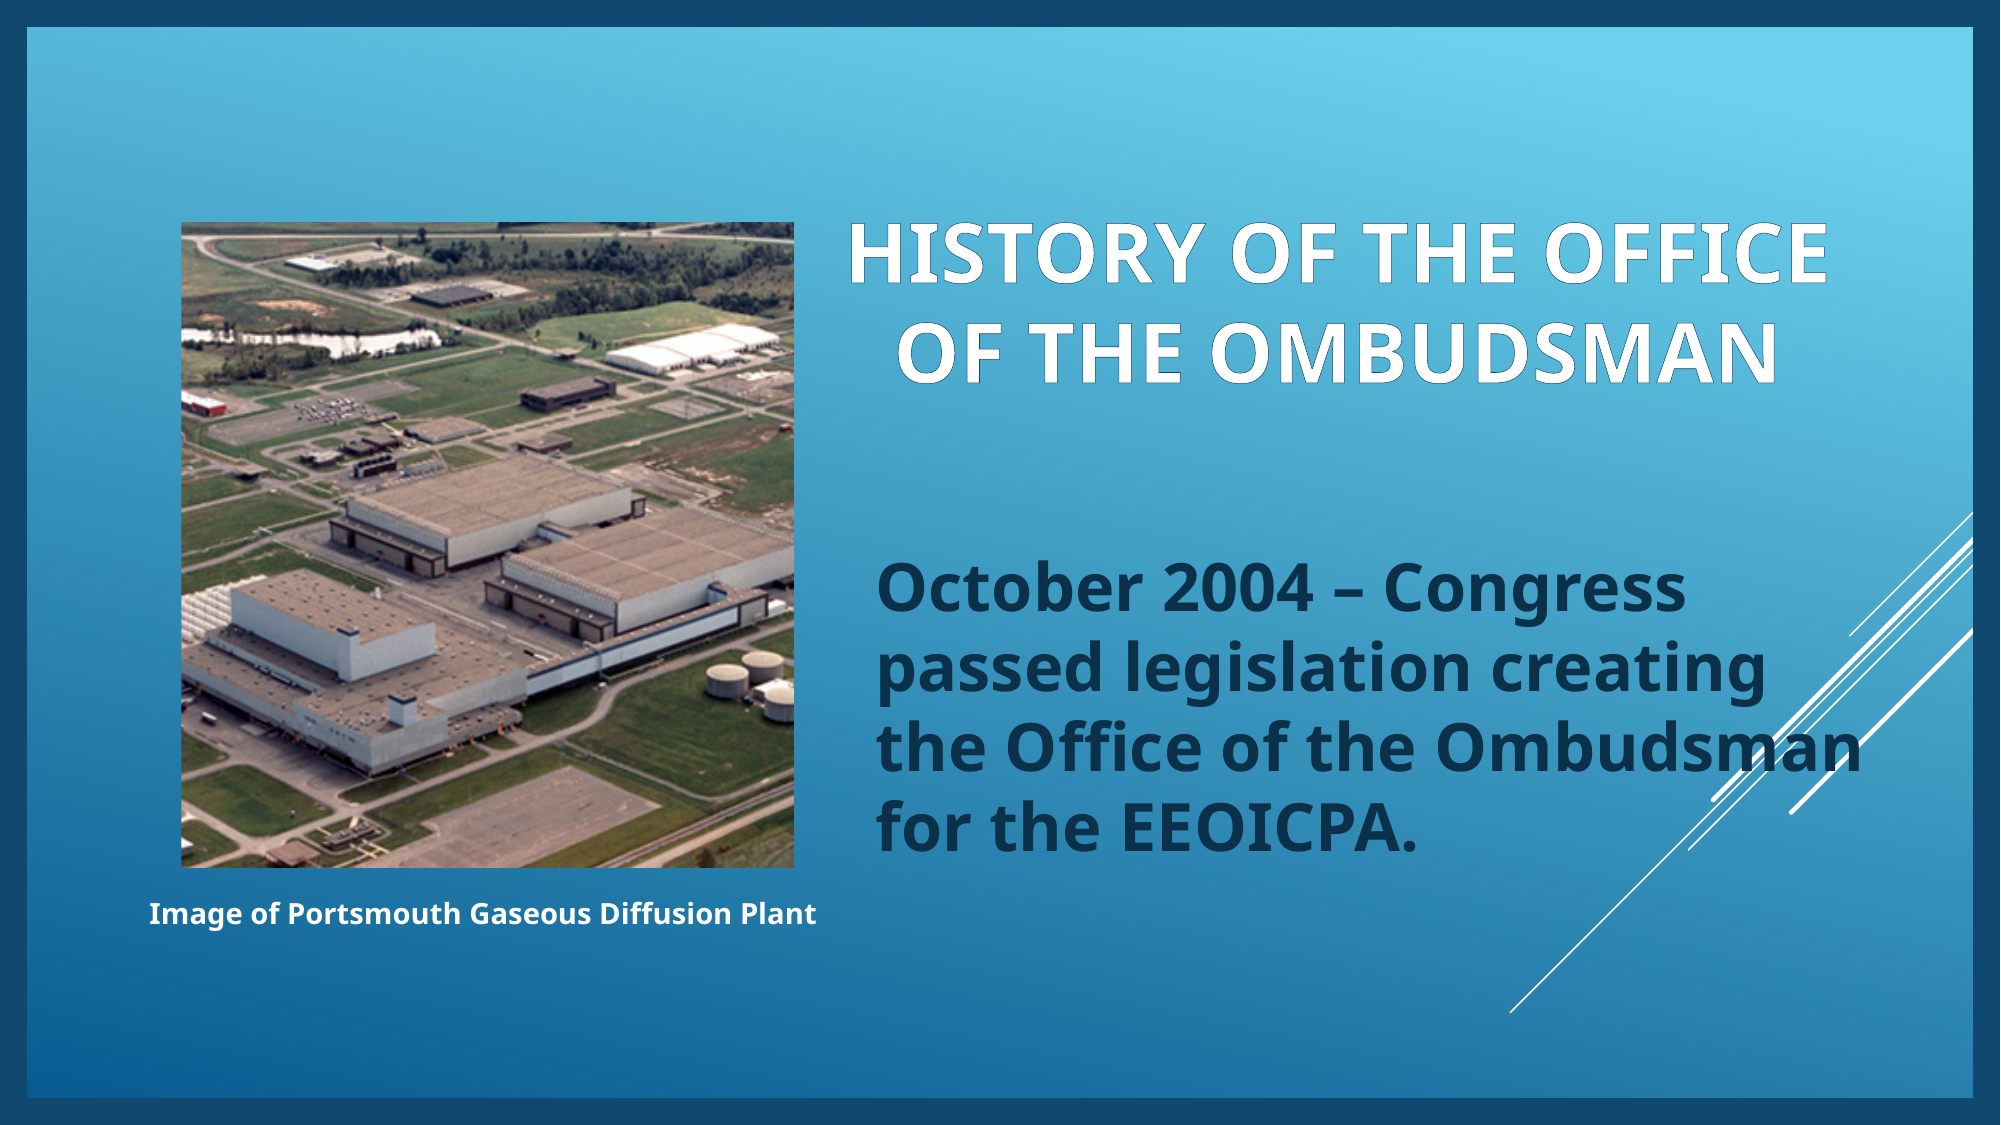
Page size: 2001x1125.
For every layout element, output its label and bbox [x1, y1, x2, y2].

text_box [0, 0, 2000, 1125]
picture [181, 222, 795, 868]
